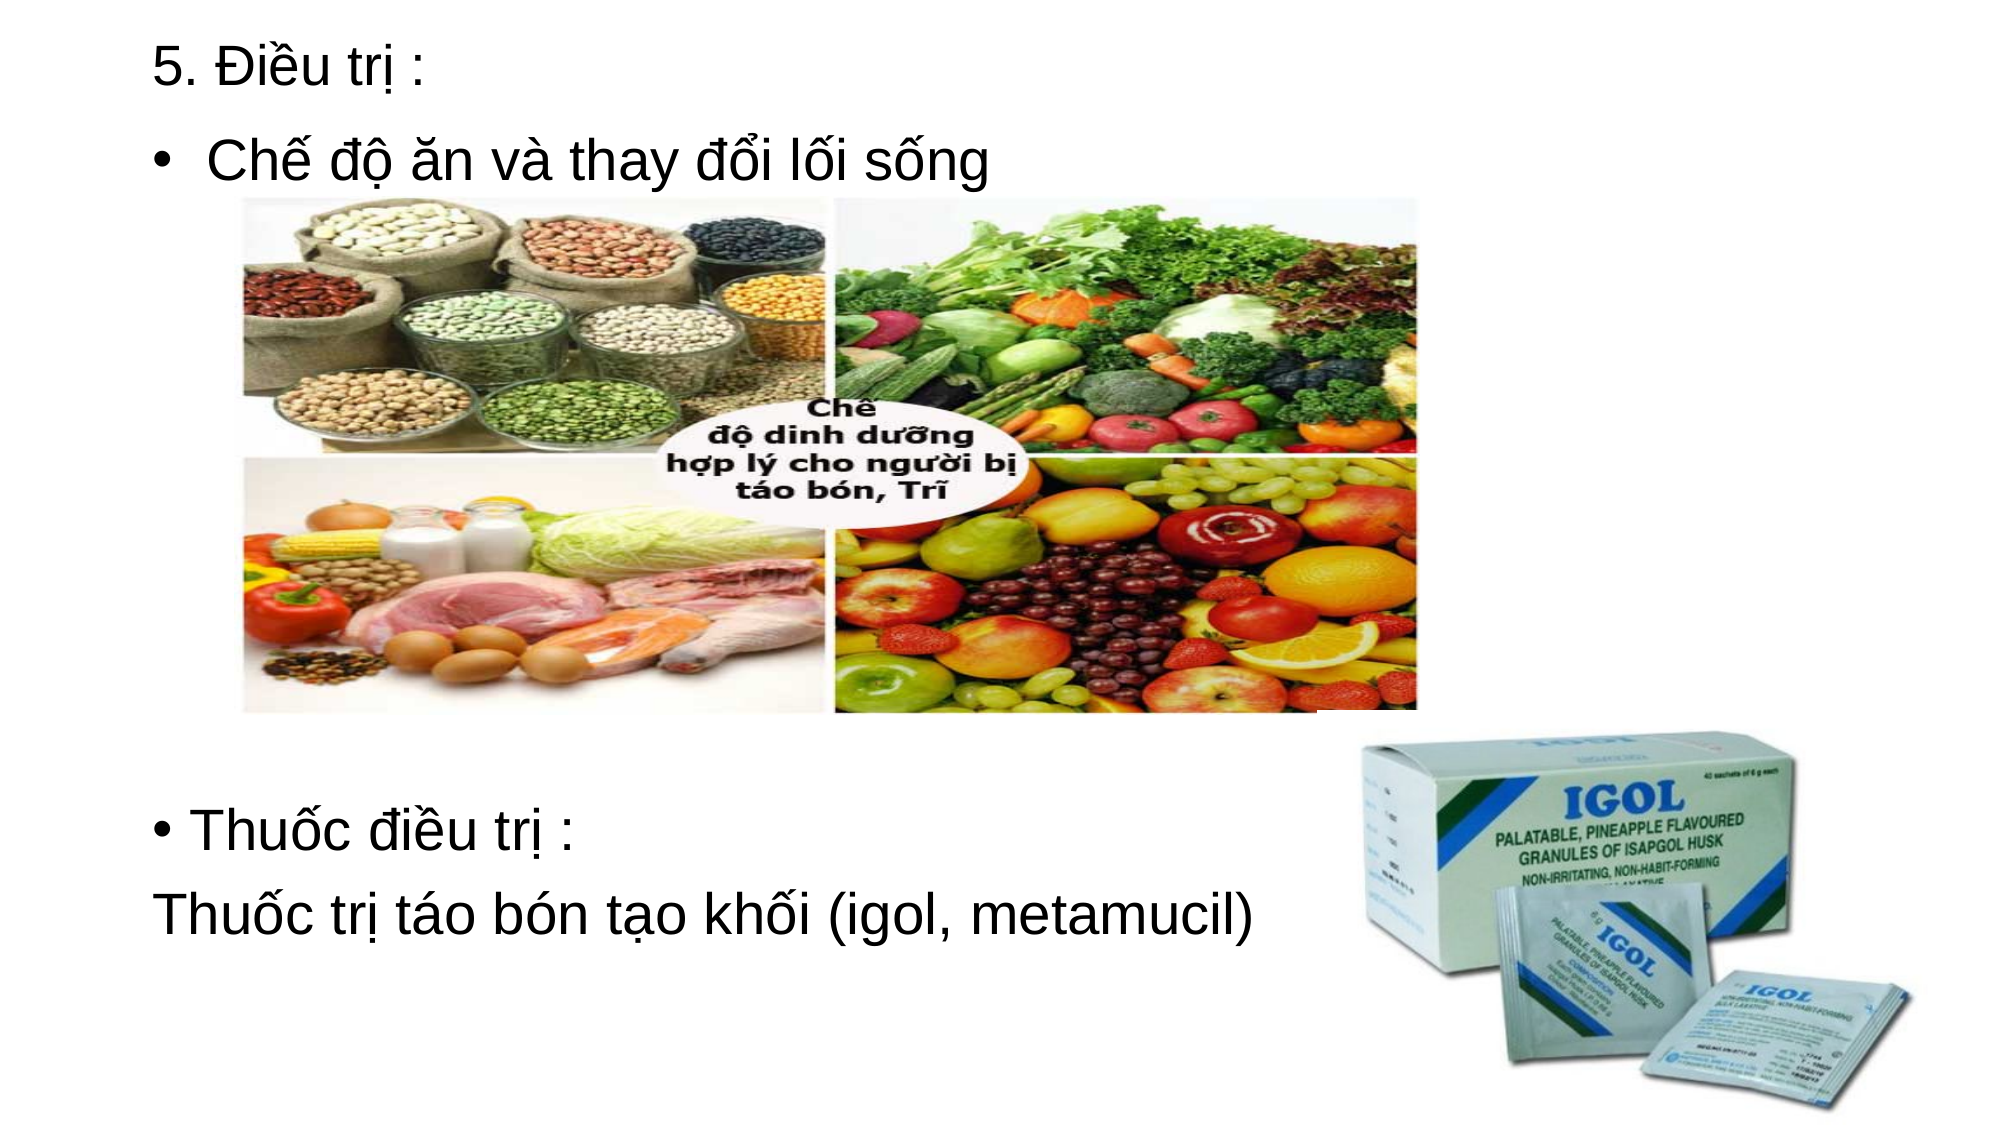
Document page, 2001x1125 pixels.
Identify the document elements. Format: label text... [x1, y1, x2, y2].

title 5. Điều trị : [137, 29, 1863, 106]
list Chế độ ăn và thay đổi lối sống Thuốc điều trị : Thuốc trị táo bón tạo khối (igol, metamucil) [137, 122, 1863, 1125]
picture [234, 196, 1953, 1125]
